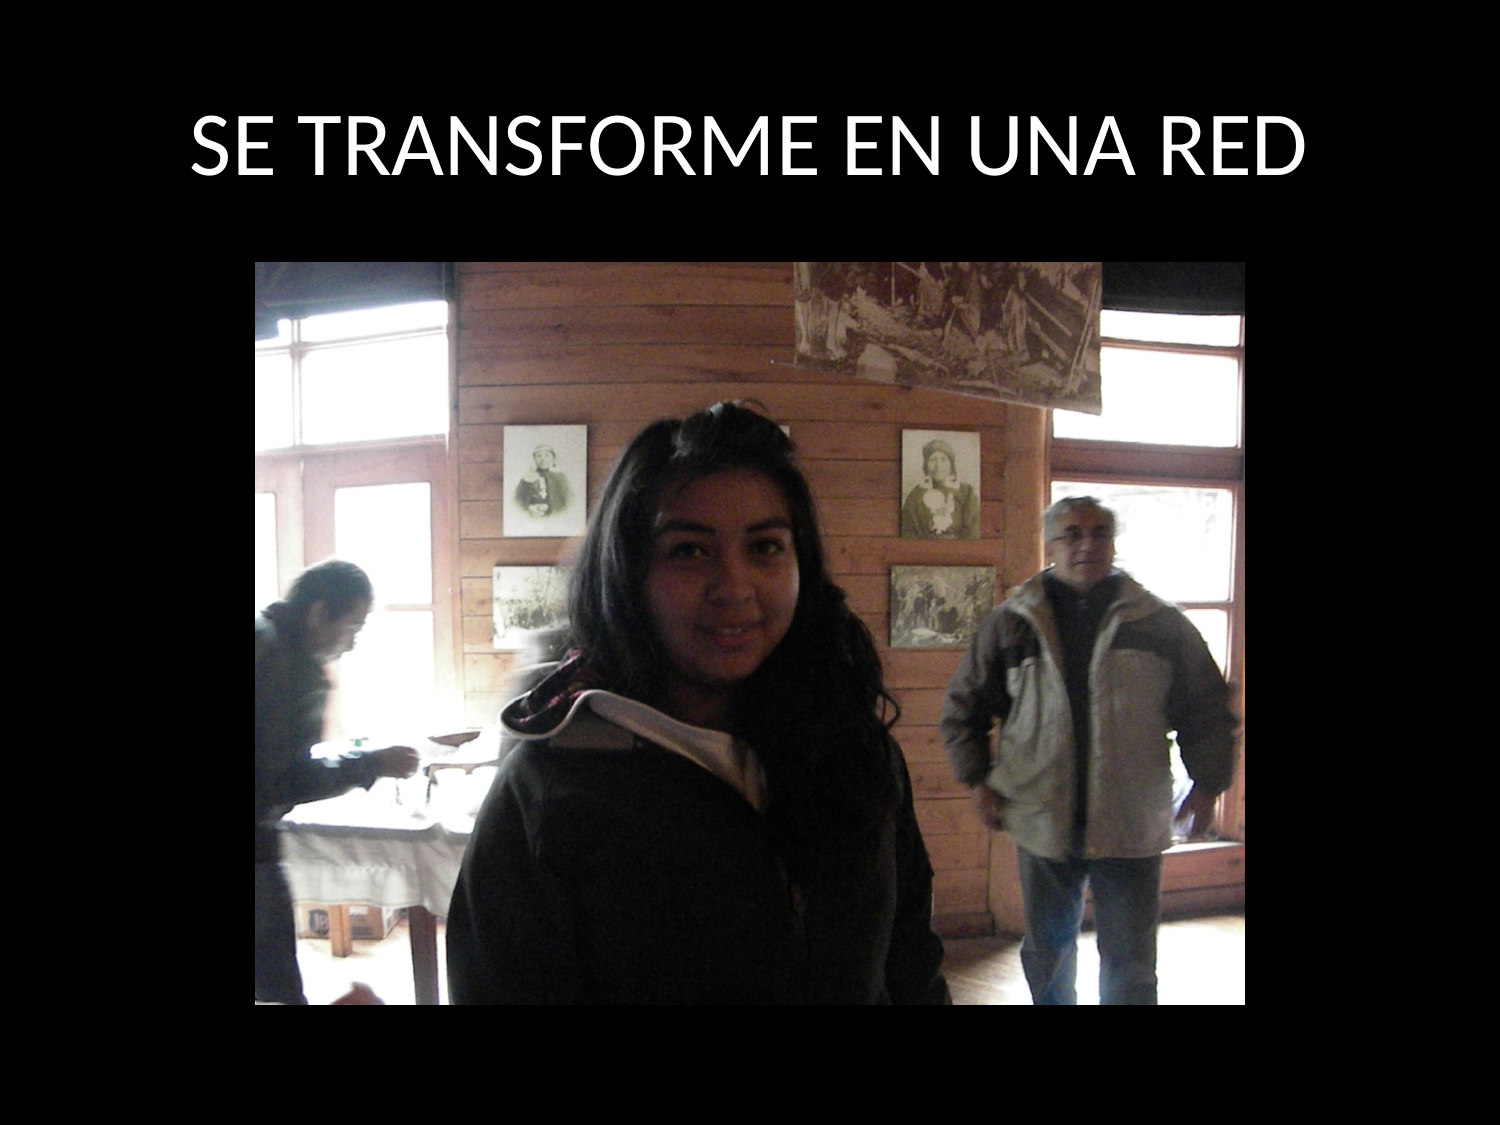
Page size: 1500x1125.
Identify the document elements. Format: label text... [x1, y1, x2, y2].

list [254, 262, 1246, 1006]
title SE TRANSFORME EN UNA RED [75, 45, 1425, 233]
